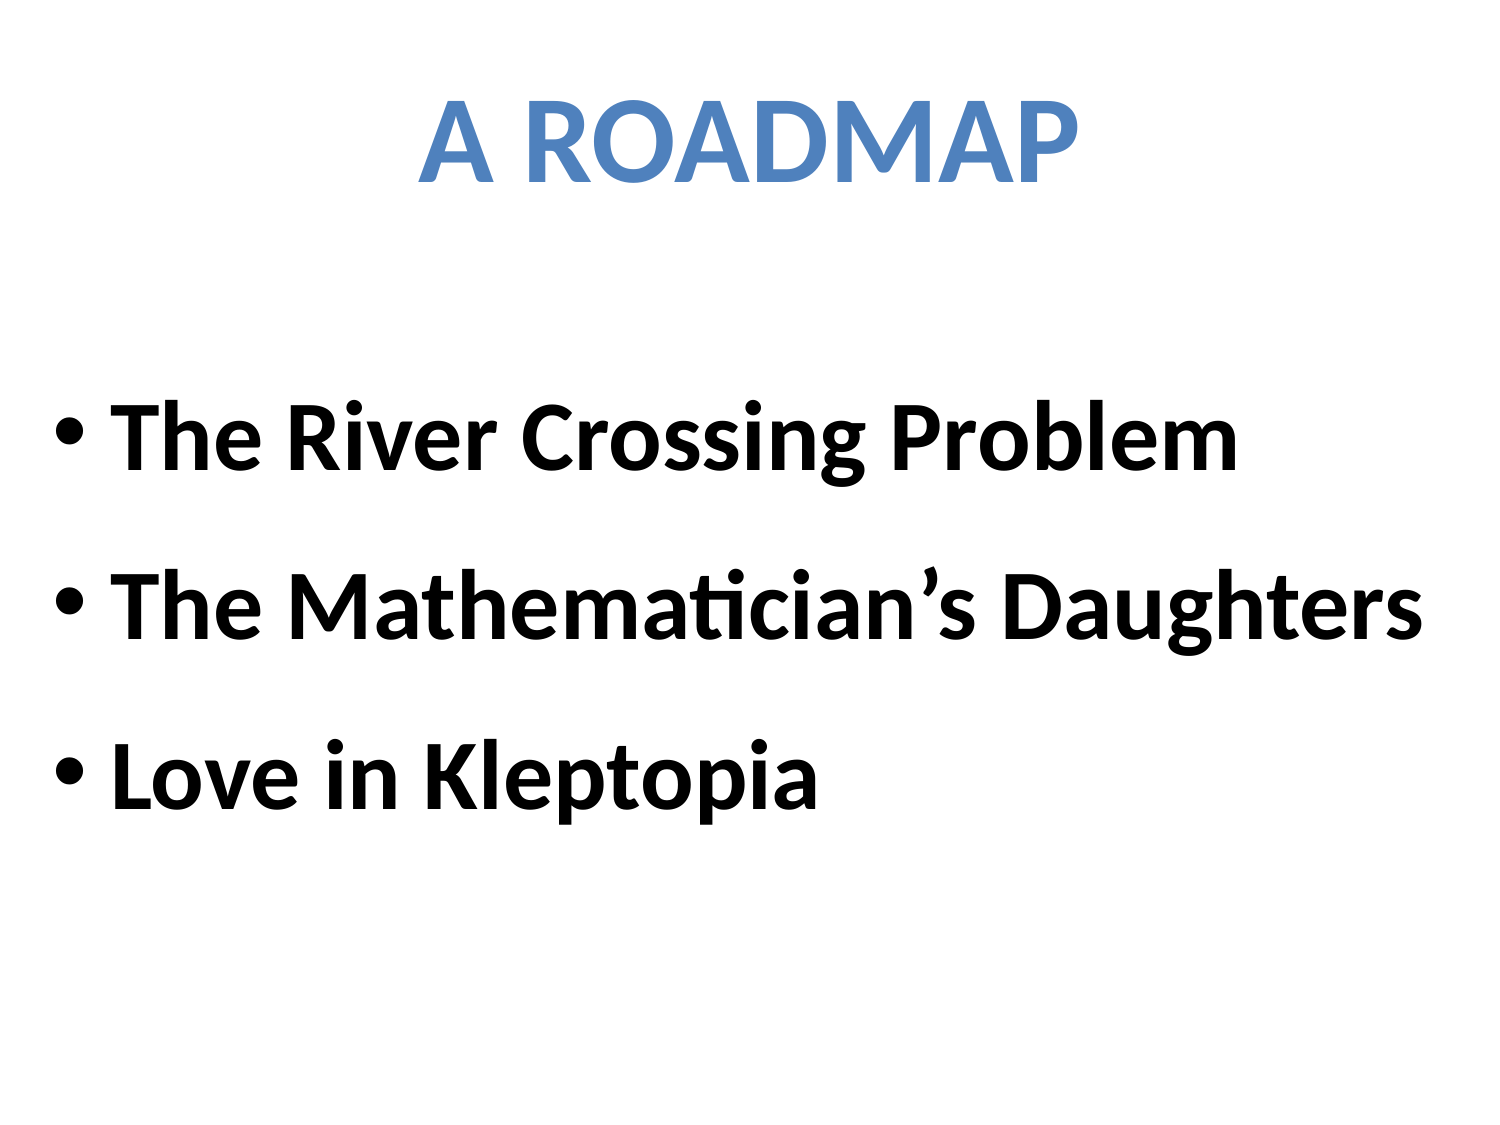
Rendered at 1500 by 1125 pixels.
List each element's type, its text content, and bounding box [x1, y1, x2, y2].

text_box The River Crossing Problem The Mathematician’s Daughters Love in Kleptopia [37, 362, 1463, 888]
text_box A Roadmap [0, 49, 1500, 215]
